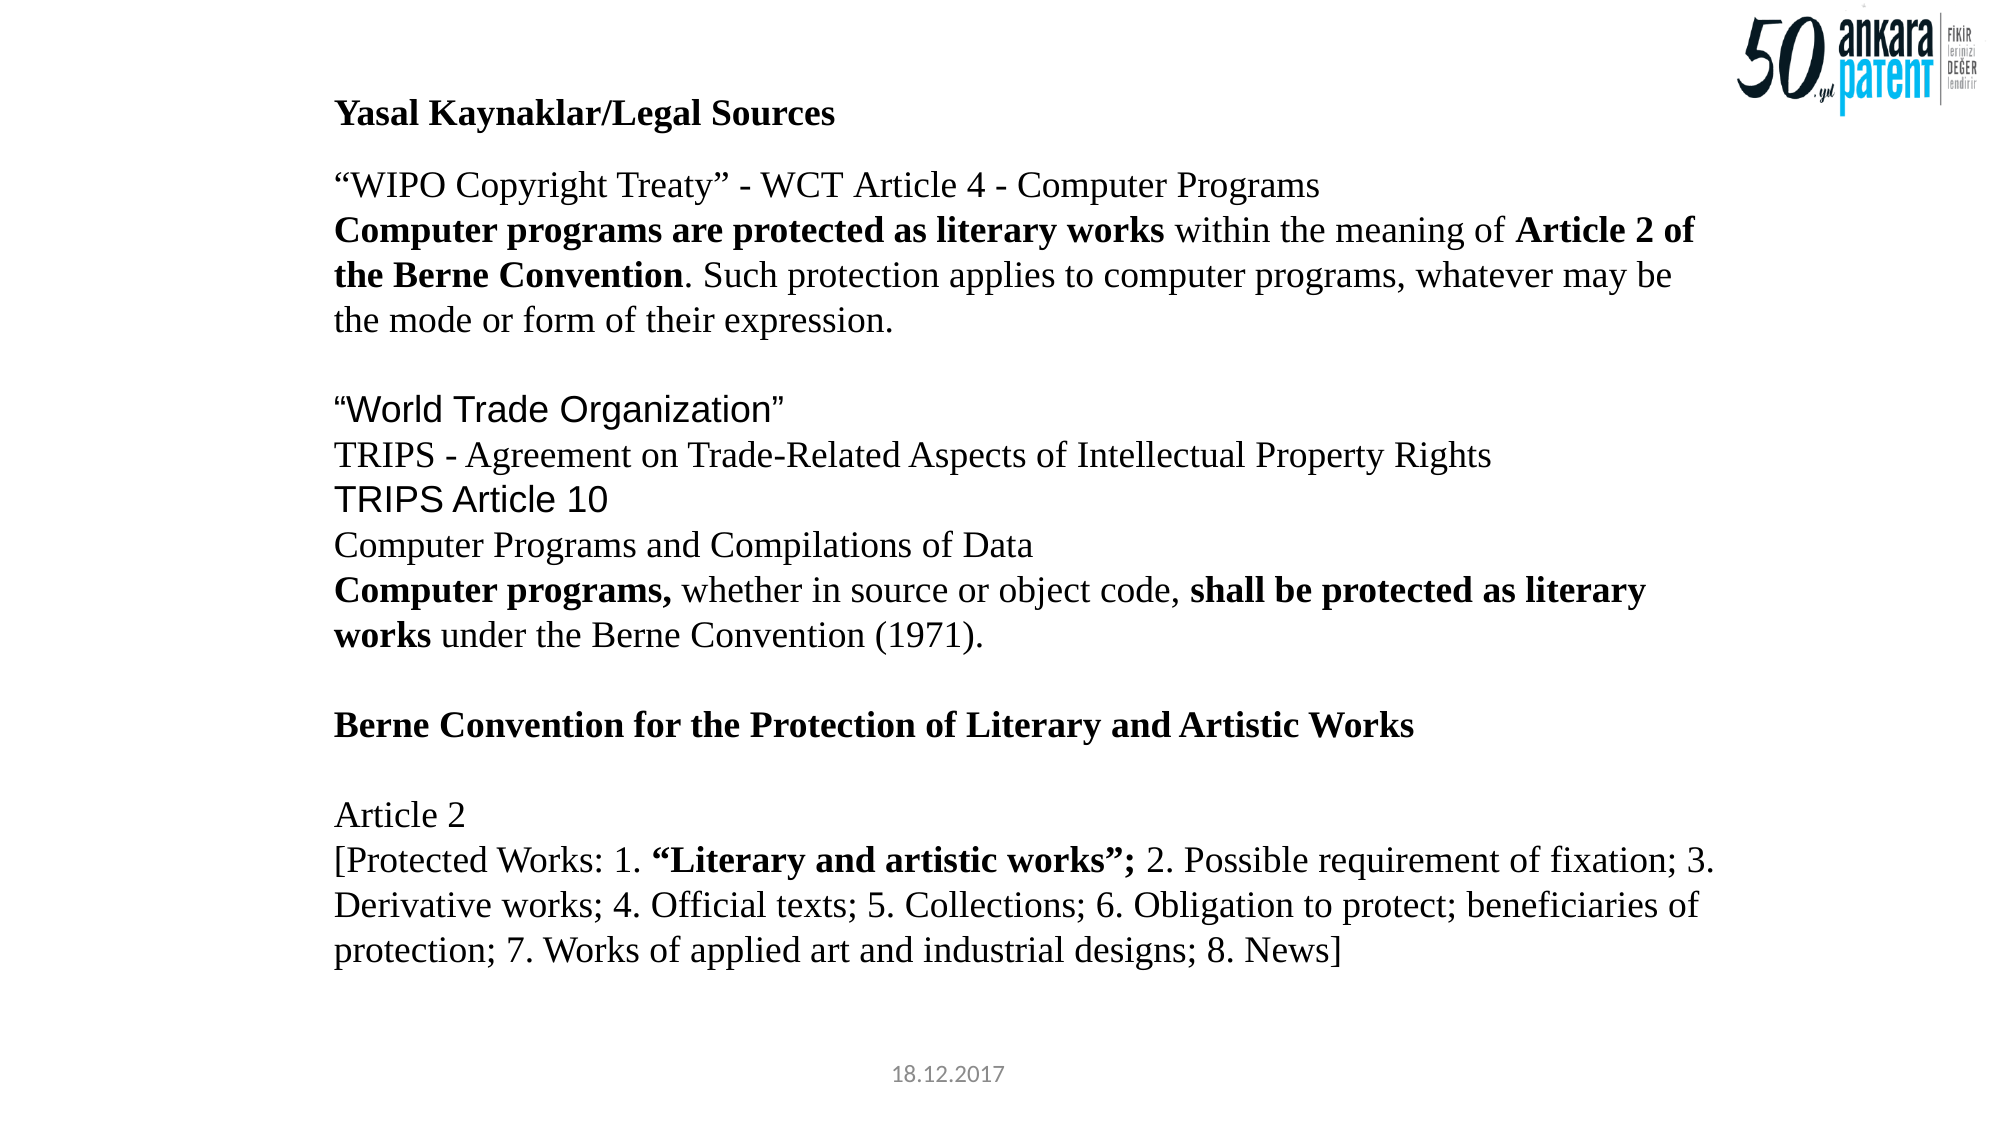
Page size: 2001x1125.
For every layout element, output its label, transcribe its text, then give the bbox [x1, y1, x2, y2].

text_box Yasal Kaynaklar/Legal Sources “WIPO Copyright Treaty” - WCT Article 4 - Computer Programs Computer programs are protected as literary works within the meaning of Article 2 of the Berne Convention. Such protection applies to computer programs, whatever may be the mode or form of their expression. “World Trade Organization” TRIPS - Agreement on Trade-Related Aspects of Intellectual Property Rights TRIPS Article 10 Computer Programs and Compilations of Data Computer programs, whether in source or object code, shall be protected as literary works under the Berne Convention (1971). Berne Convention for the Protection of Literary and Artistic Works Article 2 [Protected Works: 1. “Literary and artistic works”; 2. Possible requirement of fixation; 3. Derivative works; 4. Official texts; 5. Collections; 6. Obligation to protect; beneficiaries of protection; 7. Works of applied art and industrial designs; 8. News] [318, 80, 1740, 1006]
footer 18.12.2017 [662, 1042, 1338, 1103]
picture [1733, 0, 2000, 126]
